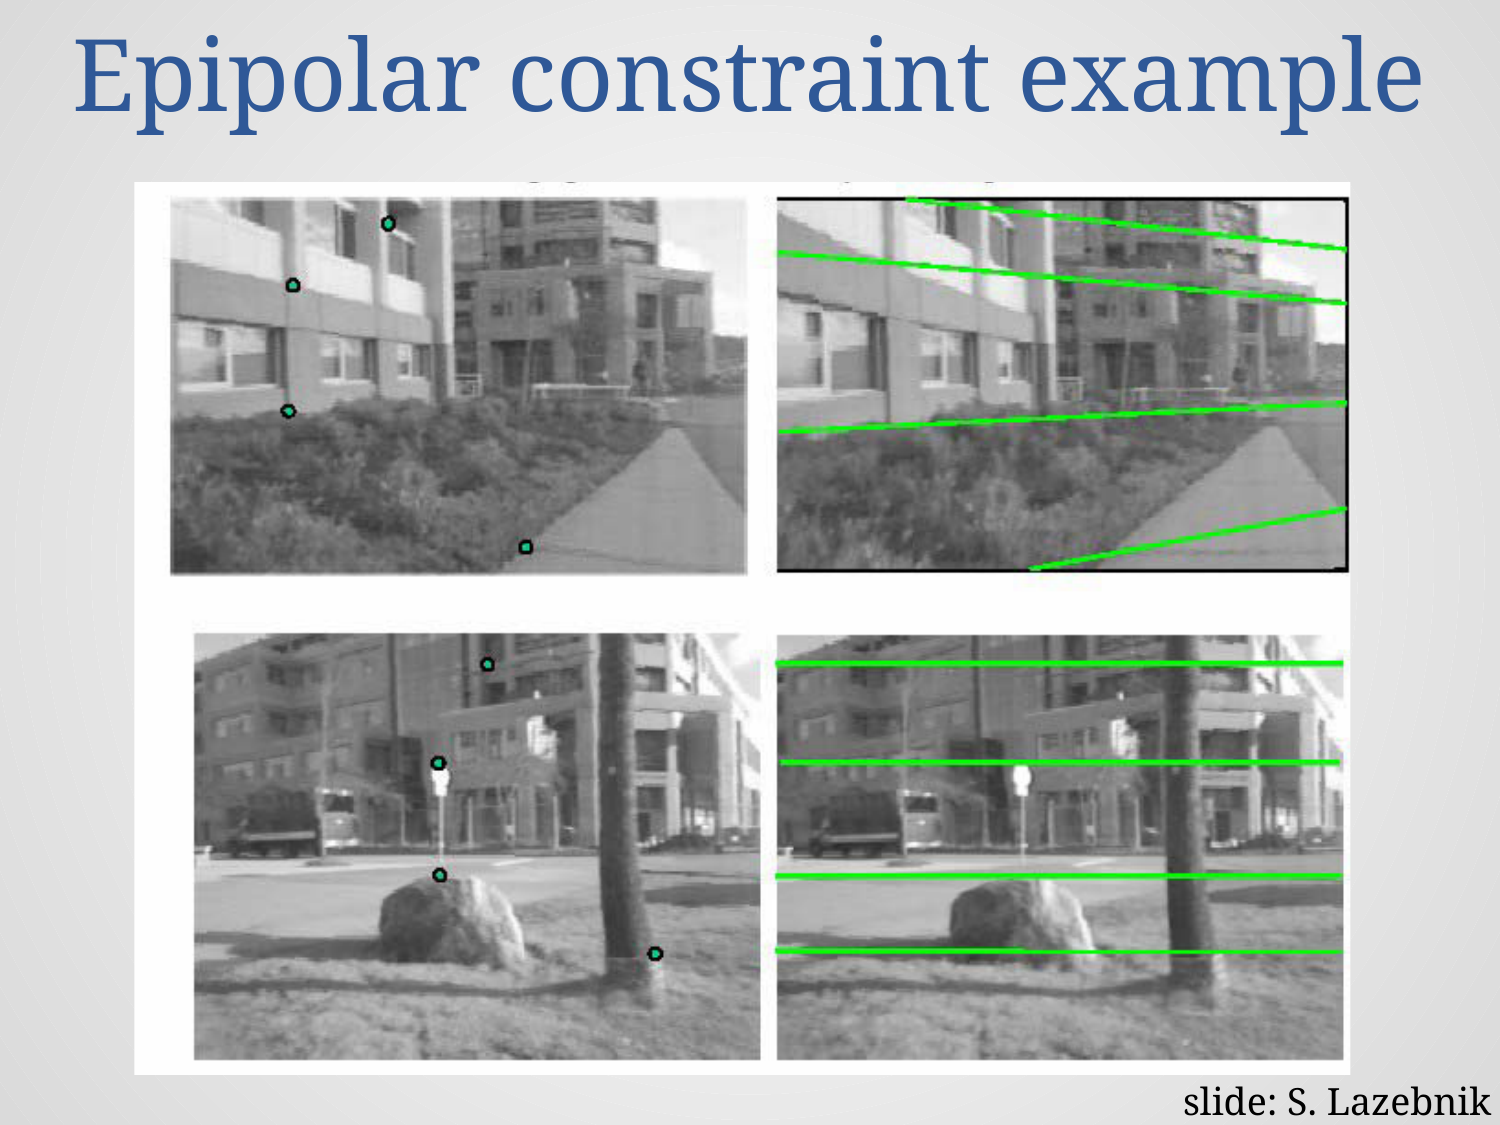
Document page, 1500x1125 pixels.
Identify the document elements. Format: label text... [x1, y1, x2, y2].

text_box slide: S. Lazebnik [1168, 1070, 1500, 1125]
picture [134, 181, 1351, 1076]
title Epipolar constraint example [0, 0, 1500, 139]
